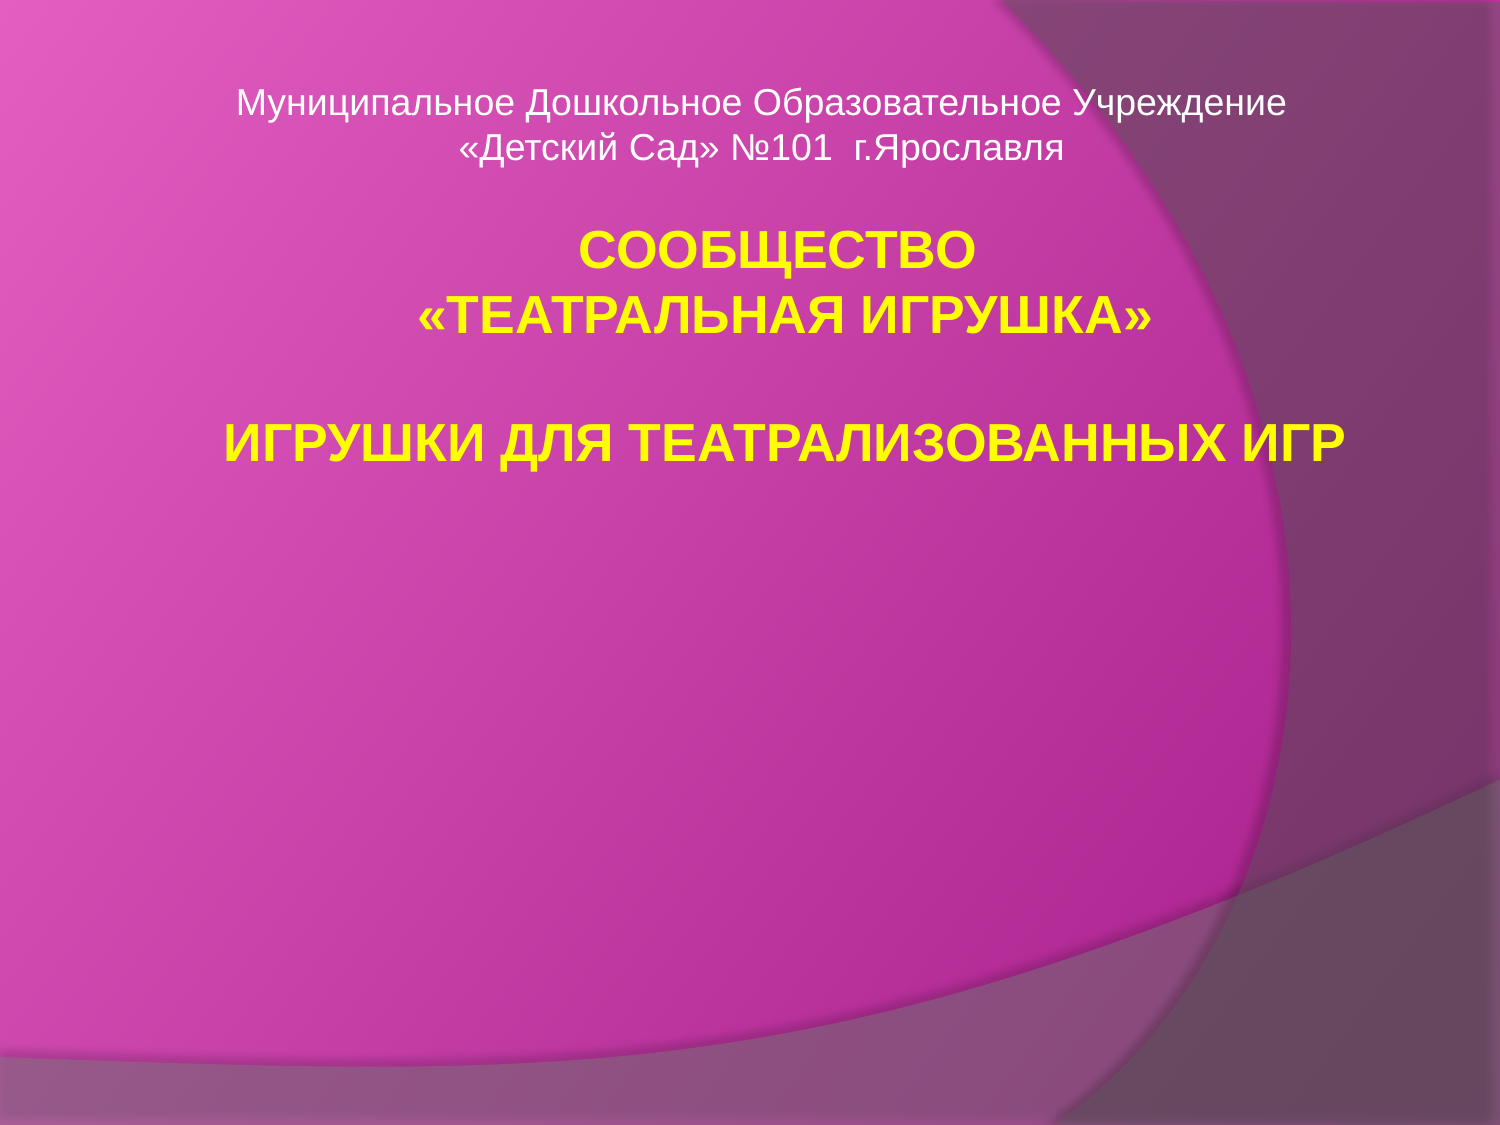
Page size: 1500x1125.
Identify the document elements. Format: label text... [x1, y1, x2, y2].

text_box Муниципальное Дошкольное Образовательное Учреждение «Детский Сад» №101 г.Ярославля [70, 70, 1454, 175]
title Сообщество «Театральная Игрушка» Игрушки для театрализованных игр [105, 208, 1465, 610]
